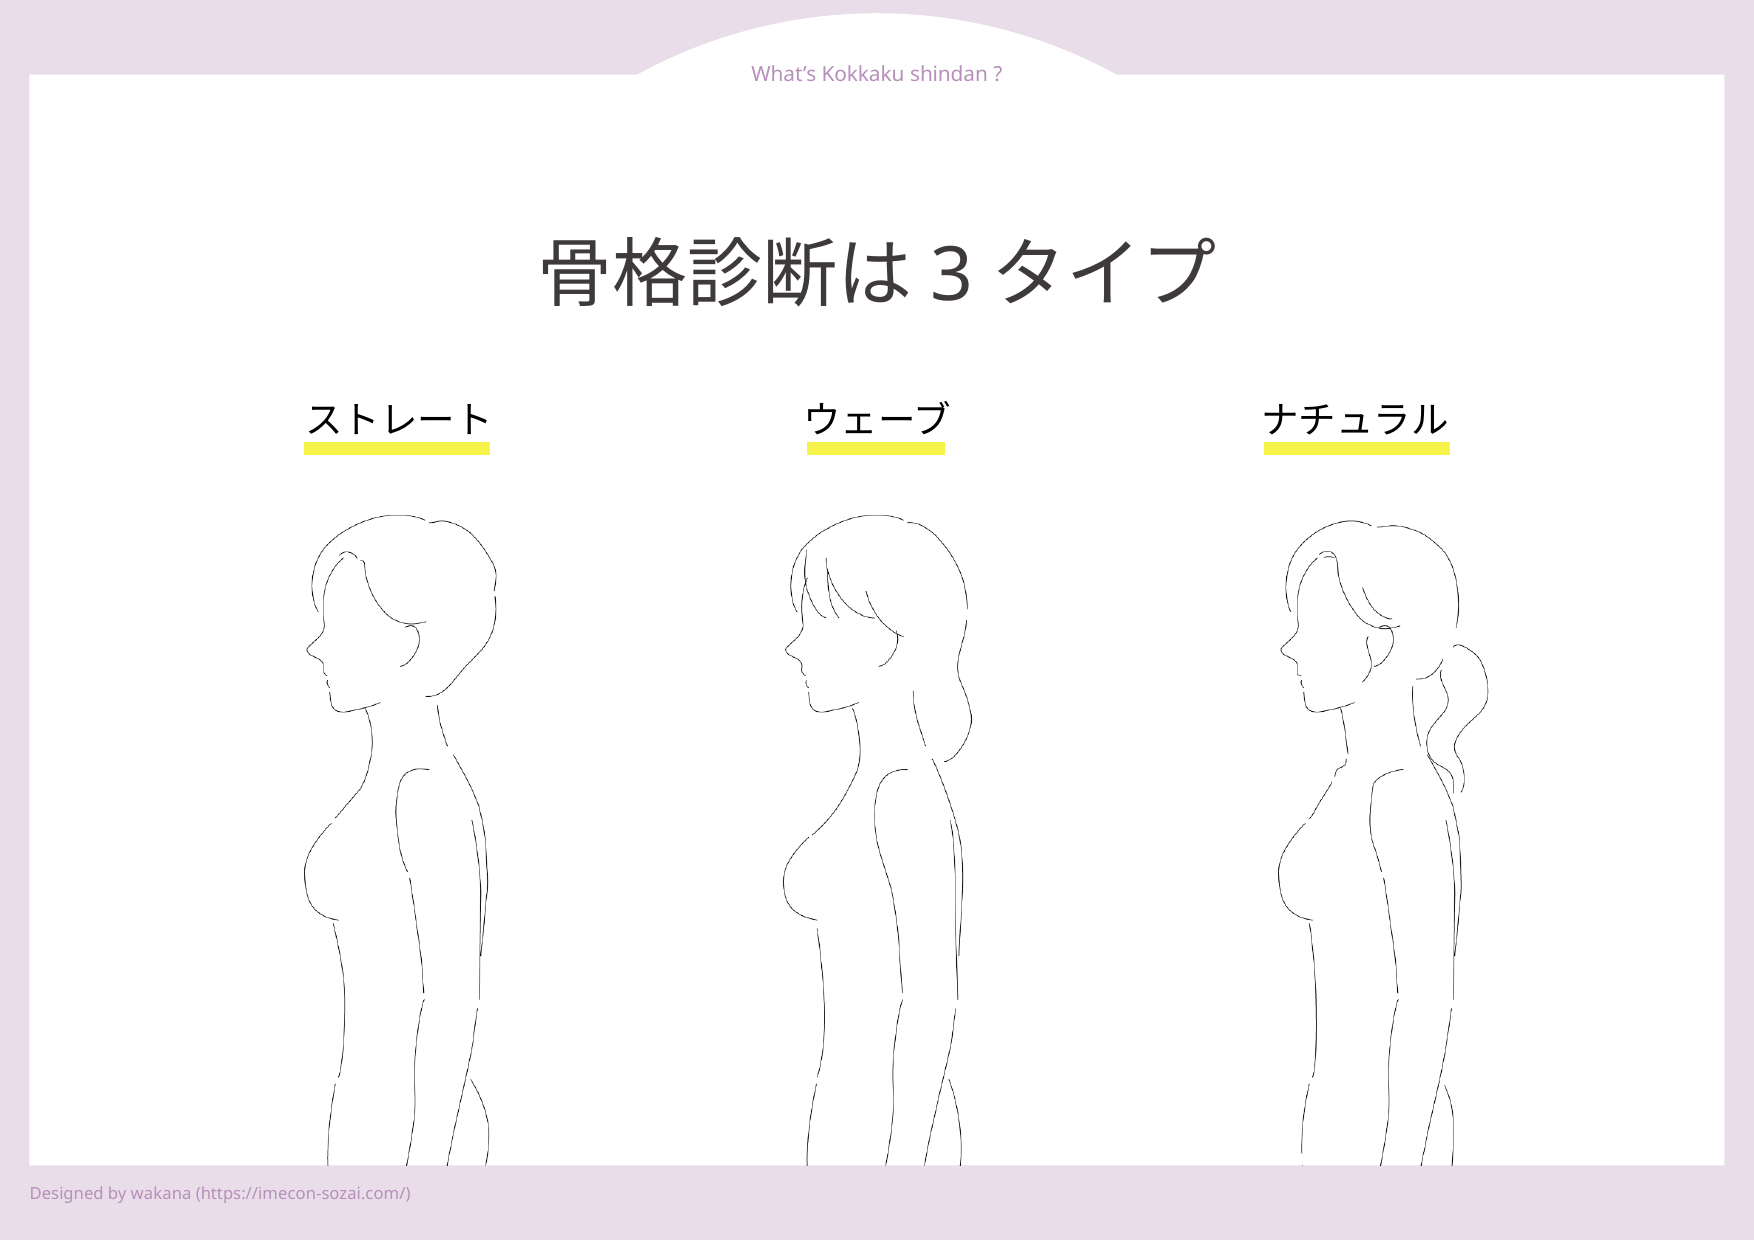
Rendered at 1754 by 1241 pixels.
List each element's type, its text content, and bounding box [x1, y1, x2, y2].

picture [198, 456, 599, 1166]
text_box ストレート [273, 411, 524, 455]
text_box ナチュラル [1230, 411, 1481, 455]
picture [1172, 456, 1573, 1166]
title 骨格診断は3タイプ [168, 206, 1586, 411]
text_box ウェーブ [751, 411, 1002, 455]
picture [676, 456, 1078, 1166]
